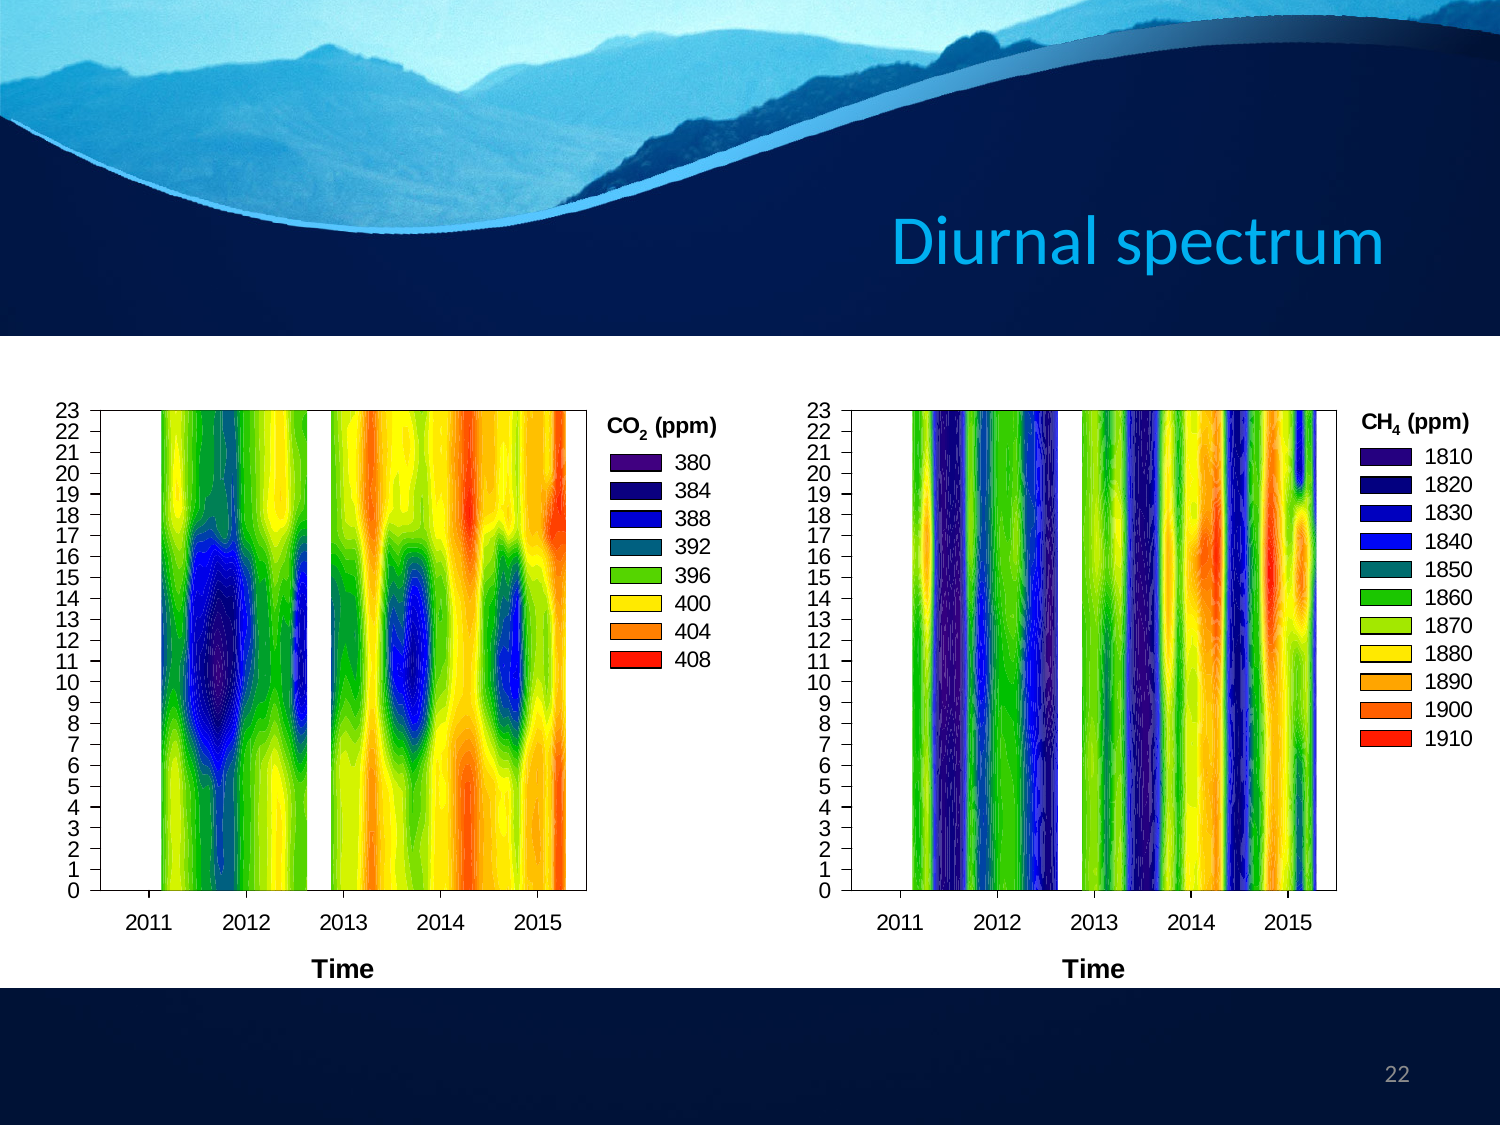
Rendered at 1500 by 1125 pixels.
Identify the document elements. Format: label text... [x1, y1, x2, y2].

picture [0, 0, 1500, 335]
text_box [0, 335, 748, 989]
slide_number 22 [1074, 1042, 1425, 1103]
title Diurnal spectrum [98, 186, 1402, 287]
picture [0, 989, 1500, 1125]
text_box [749, 335, 1500, 989]
